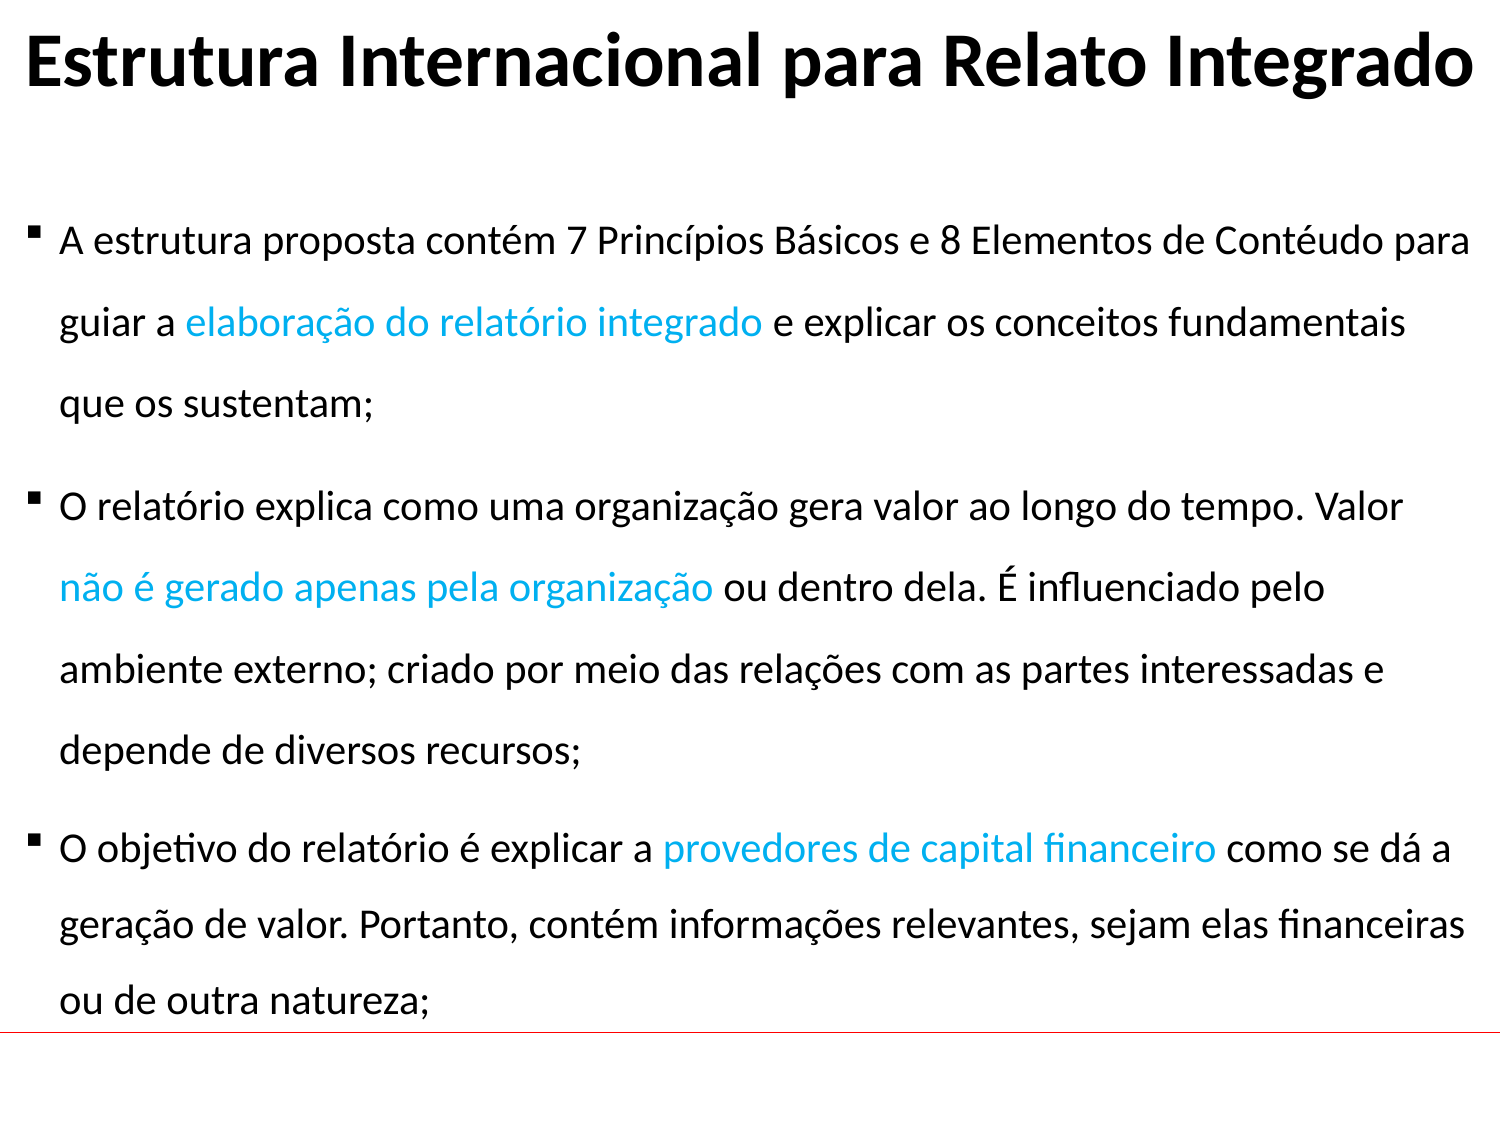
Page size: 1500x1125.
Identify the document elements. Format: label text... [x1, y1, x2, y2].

list A estrutura proposta contém 7 Princípios Básicos e 8 Elementos de Contéudo para guiar a elaboração do relatório integrado e explicar os conceitos fundamentais que os sustentam; O relatório explica como uma organização gera valor ao longo do tempo. Valor não é gerado apenas pela organização ou dentro dela. É influenciado pelo ambiente externo; criado por meio das relações com as partes interessadas e depende de diversos recursos; O objetivo do relatório é explicar a provedores de capital financeiro como se dá a geração de valor. Portanto, contém informações relevantes, sejam elas financeiras ou de outra natureza; [9, 174, 1493, 1033]
title Estrutura Internacional para Relato Integrado [9, 0, 1493, 122]
